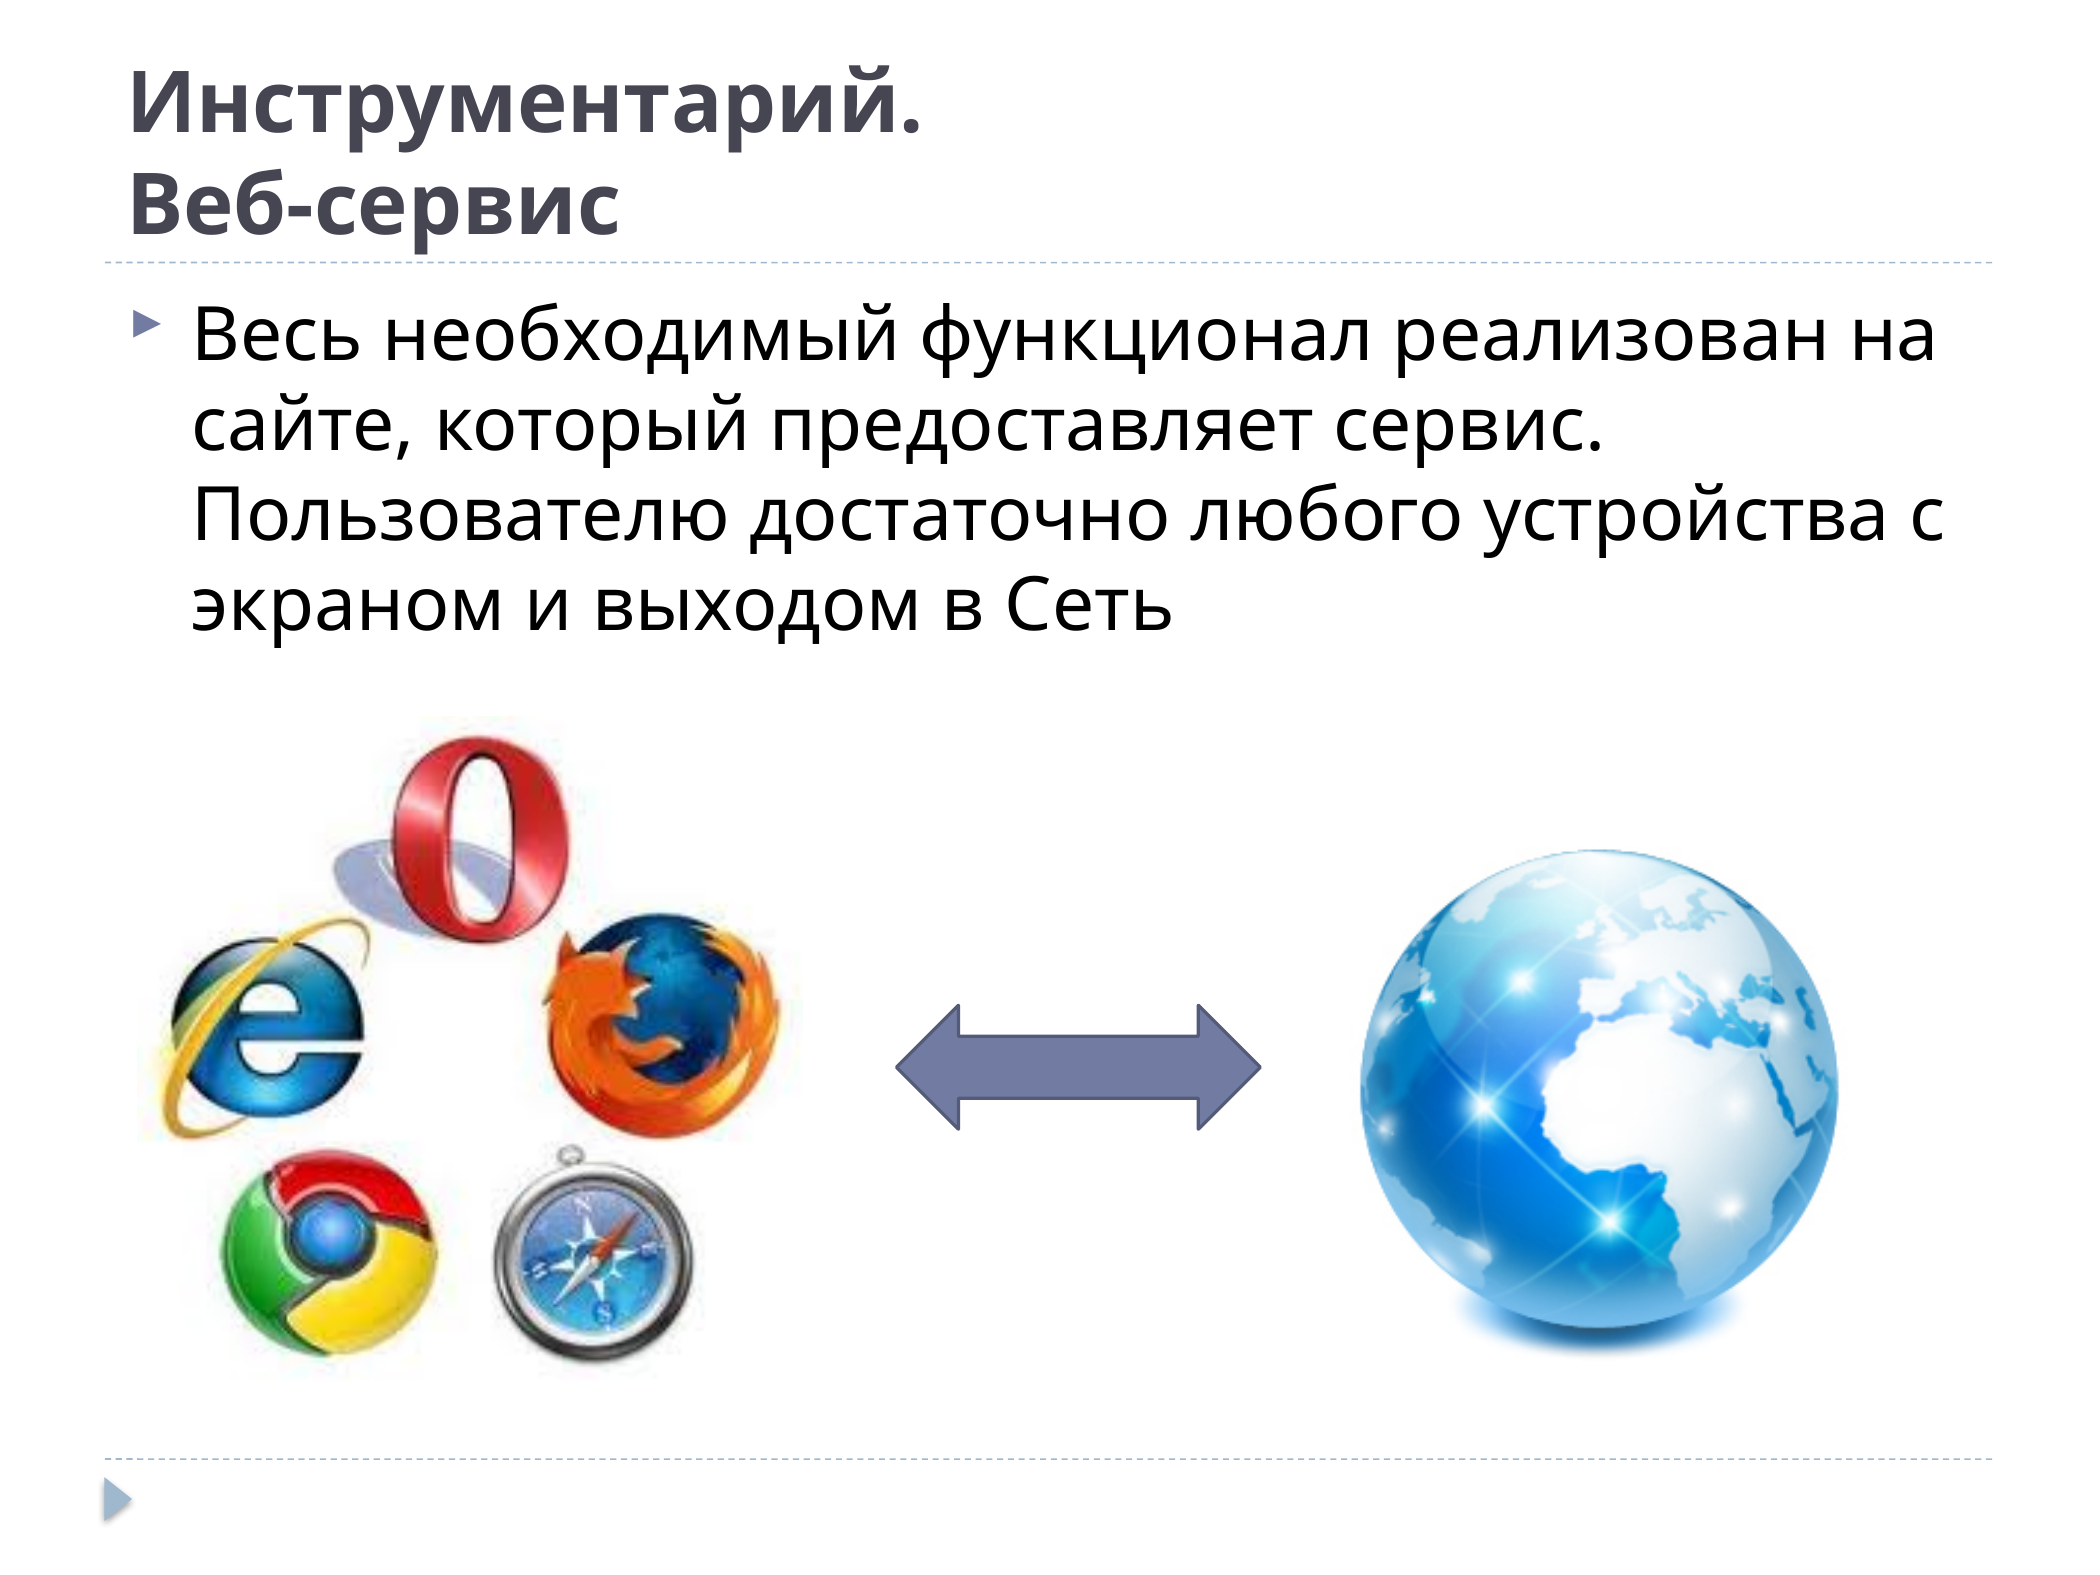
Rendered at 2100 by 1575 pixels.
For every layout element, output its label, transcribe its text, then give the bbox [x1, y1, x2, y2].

list Весь необходимый функционал реализован на сайте, который предоставляет сервис. Пользователю достаточно любого устройства с экраном и выходом в Сеть [107, 274, 1993, 561]
title Инструментарий. Веб-сервис [105, 35, 1995, 263]
picture [137, 716, 804, 1382]
text_box [895, 1003, 1262, 1131]
picture [1334, 846, 1865, 1377]
